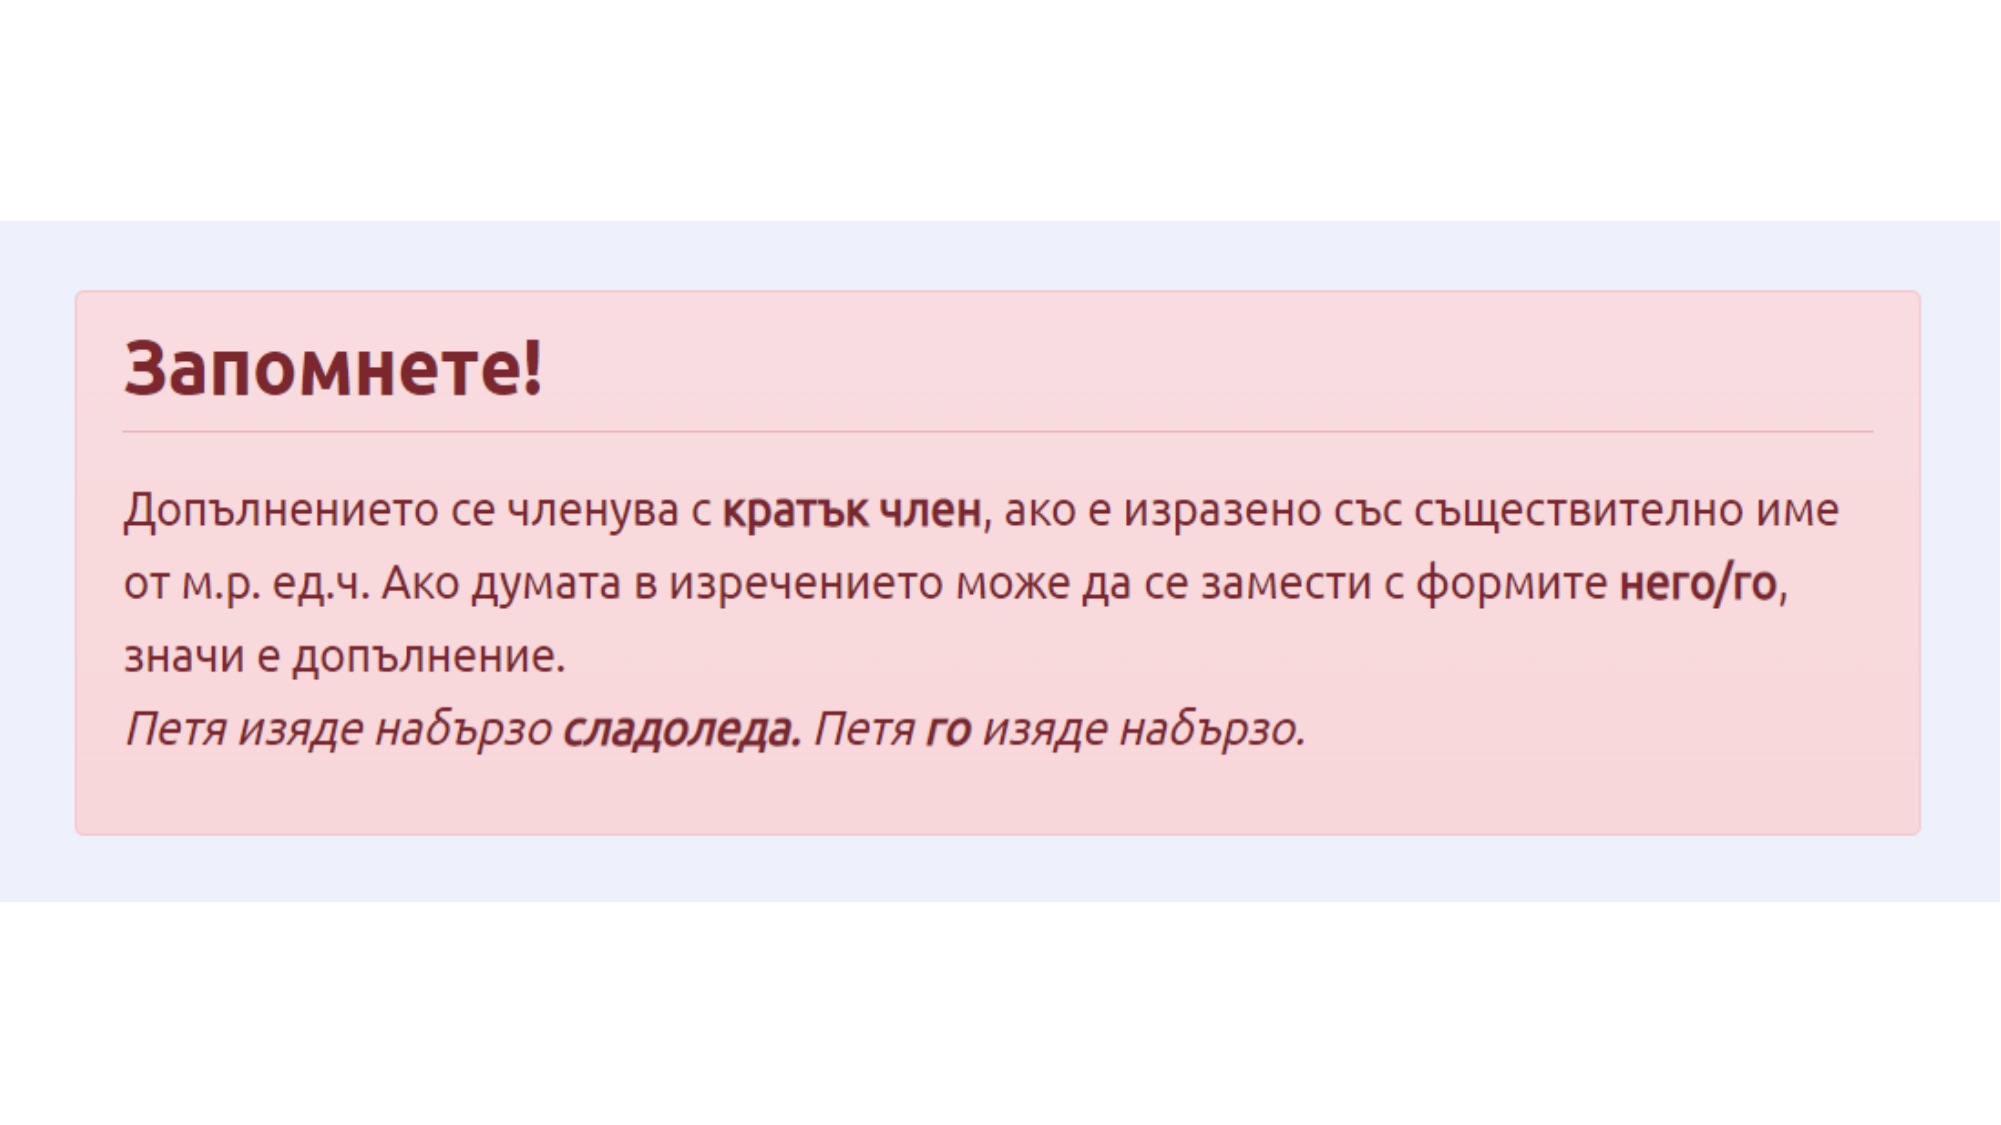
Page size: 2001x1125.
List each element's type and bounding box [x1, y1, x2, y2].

picture [0, 221, 2000, 902]
